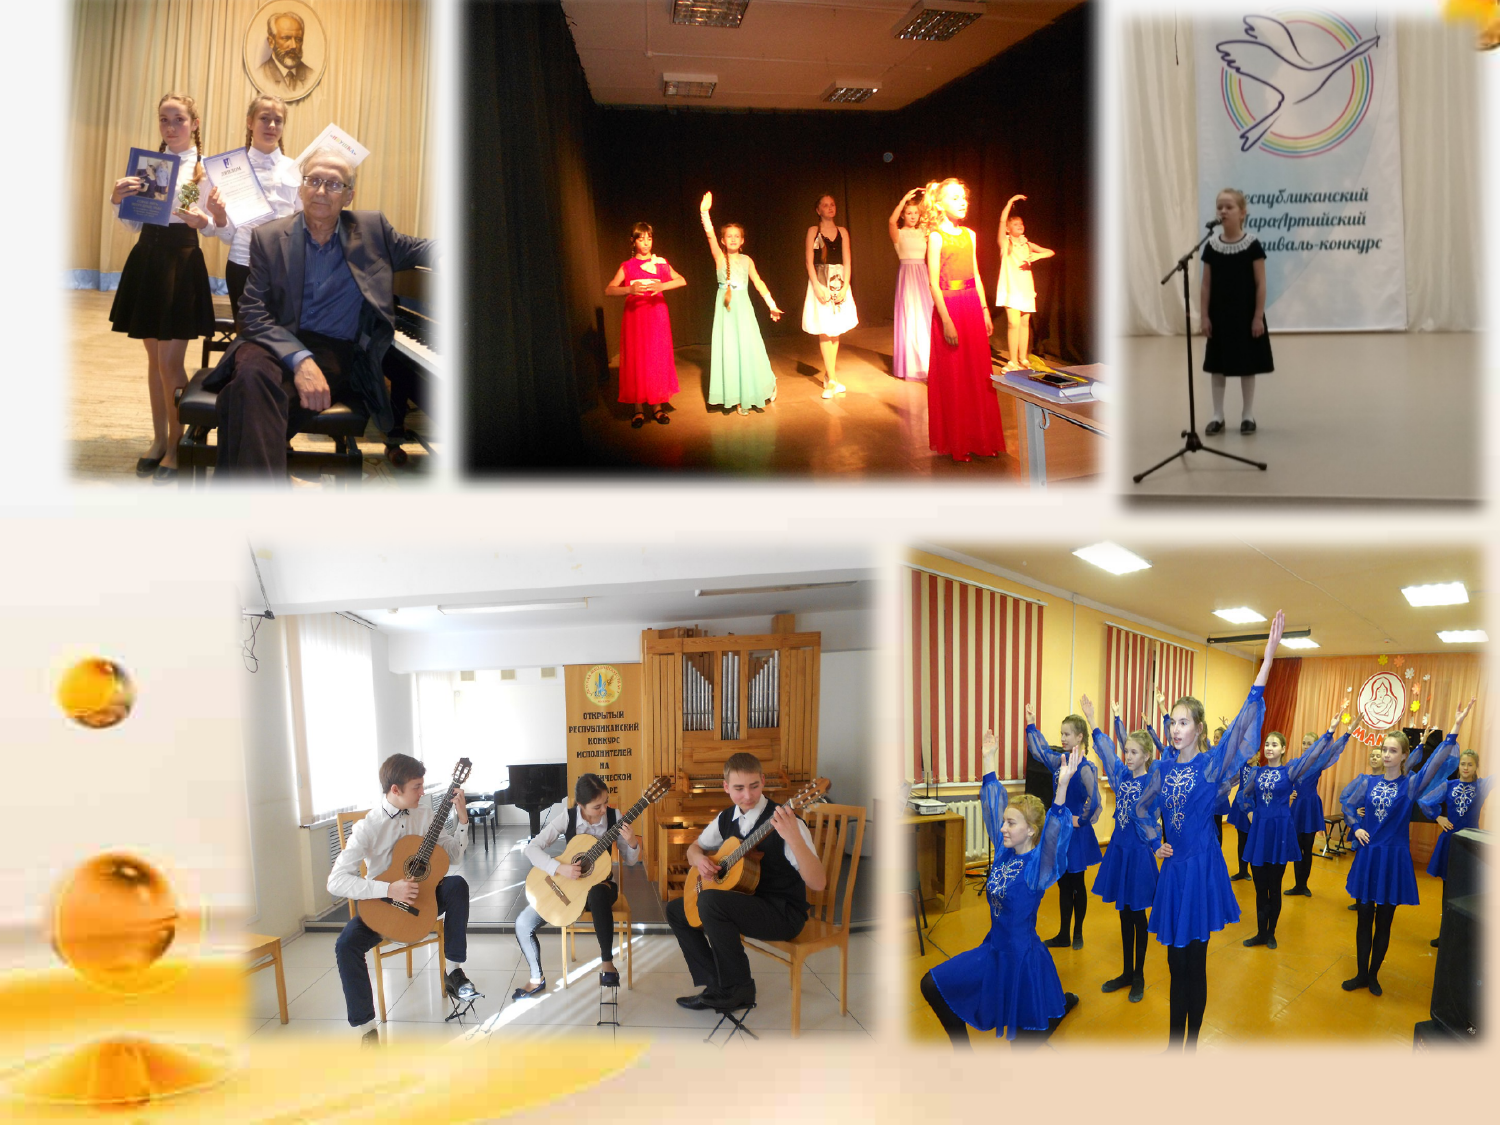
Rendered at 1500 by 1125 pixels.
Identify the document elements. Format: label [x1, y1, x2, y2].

list [52, 0, 437, 498]
picture [0, 0, 1500, 1125]
